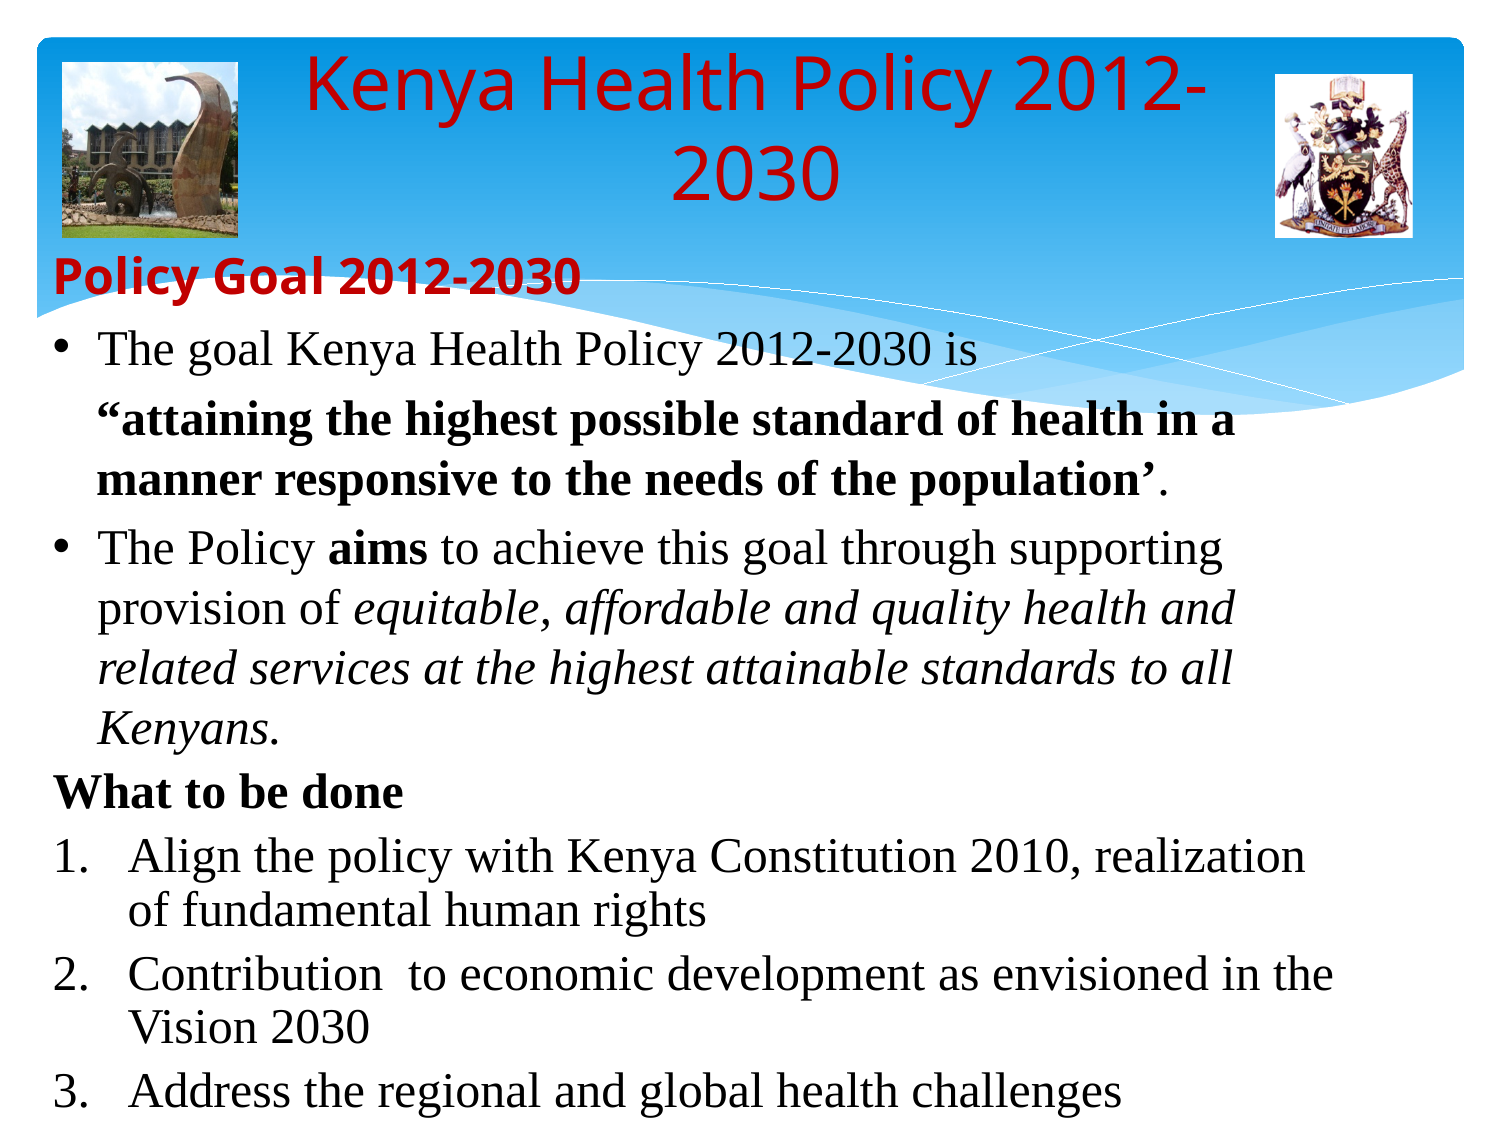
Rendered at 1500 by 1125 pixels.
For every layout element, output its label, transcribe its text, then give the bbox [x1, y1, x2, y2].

picture [62, 63, 238, 237]
title Kenya Health Policy 2012-2030 [237, 50, 1275, 200]
list Policy Goal 2012-2030 The goal Kenya Health Policy 2012-2030 is “attaining the highest possible standard of health in a manner responsive to the needs of the population’. The Policy aims to achieve this goal through supporting provision of equitable, affordable and quality health and related services at the highest attainable standards to all Kenyans. What to be done Align the policy with Kenya Constitution 2010, realization of fundamental human rights Contribution to economic development as envisioned in the Vision 2030 Address the regional and global health challenges [37, 237, 1359, 1125]
picture [1275, 75, 1413, 238]
